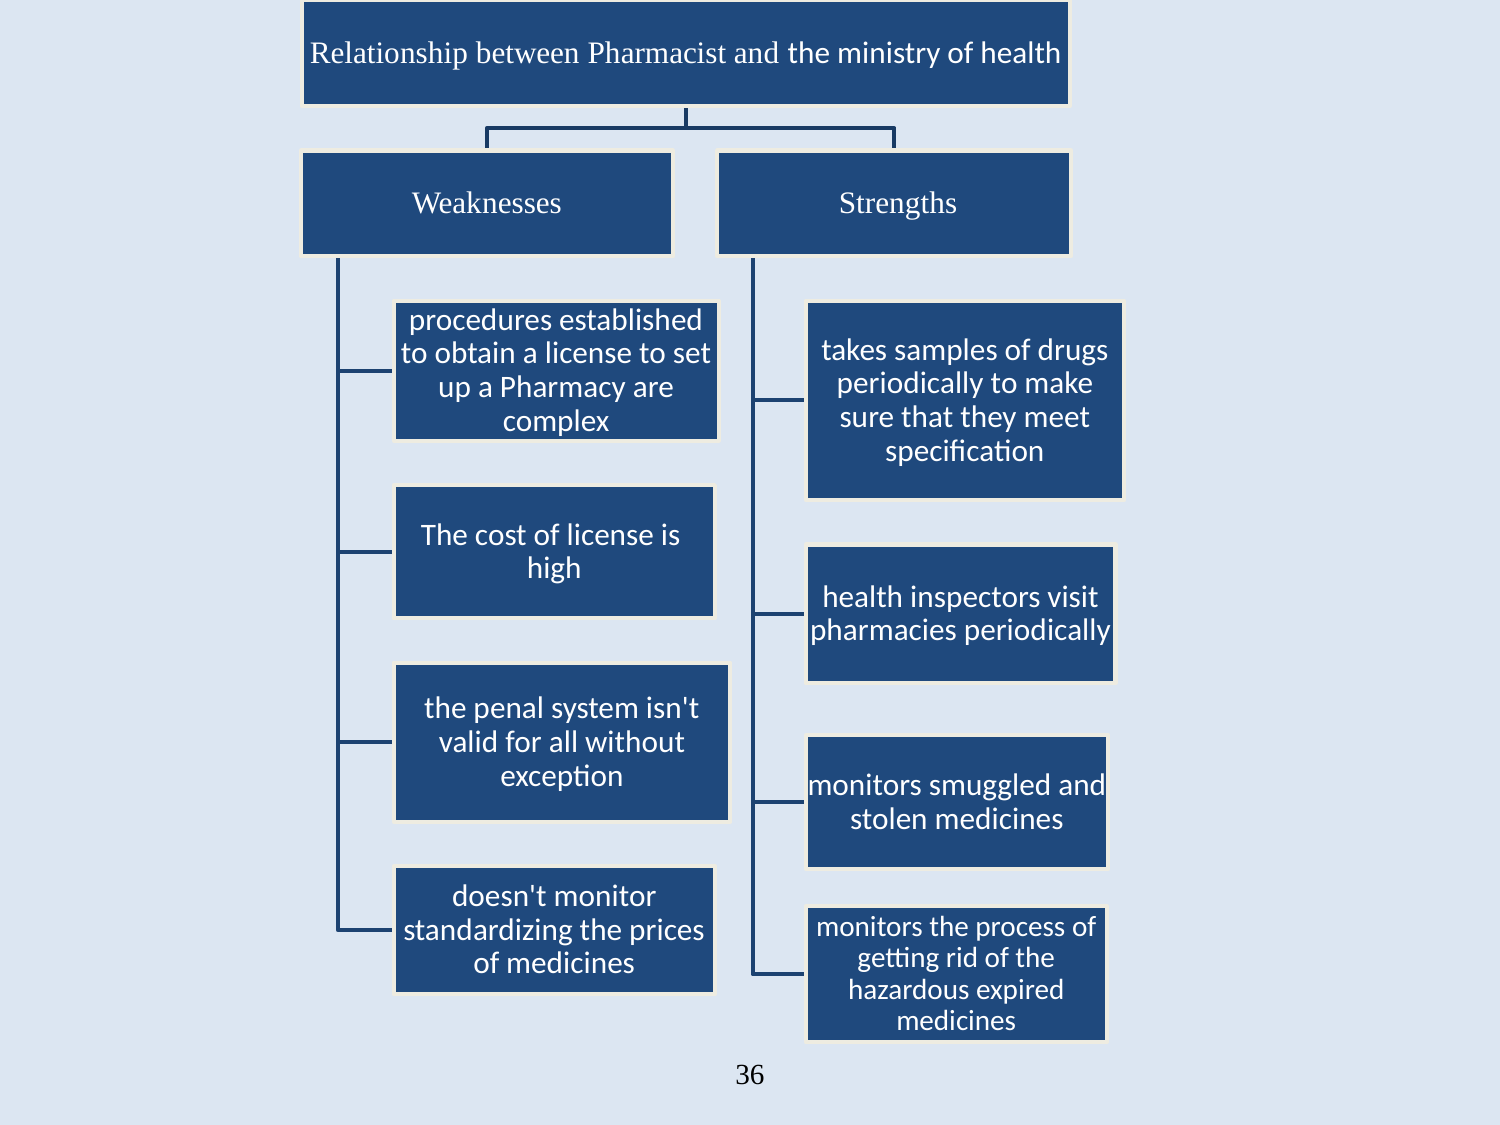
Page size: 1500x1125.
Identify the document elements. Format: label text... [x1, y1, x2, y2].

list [0, 0, 1426, 1043]
footer 36 [512, 1051, 988, 1103]
